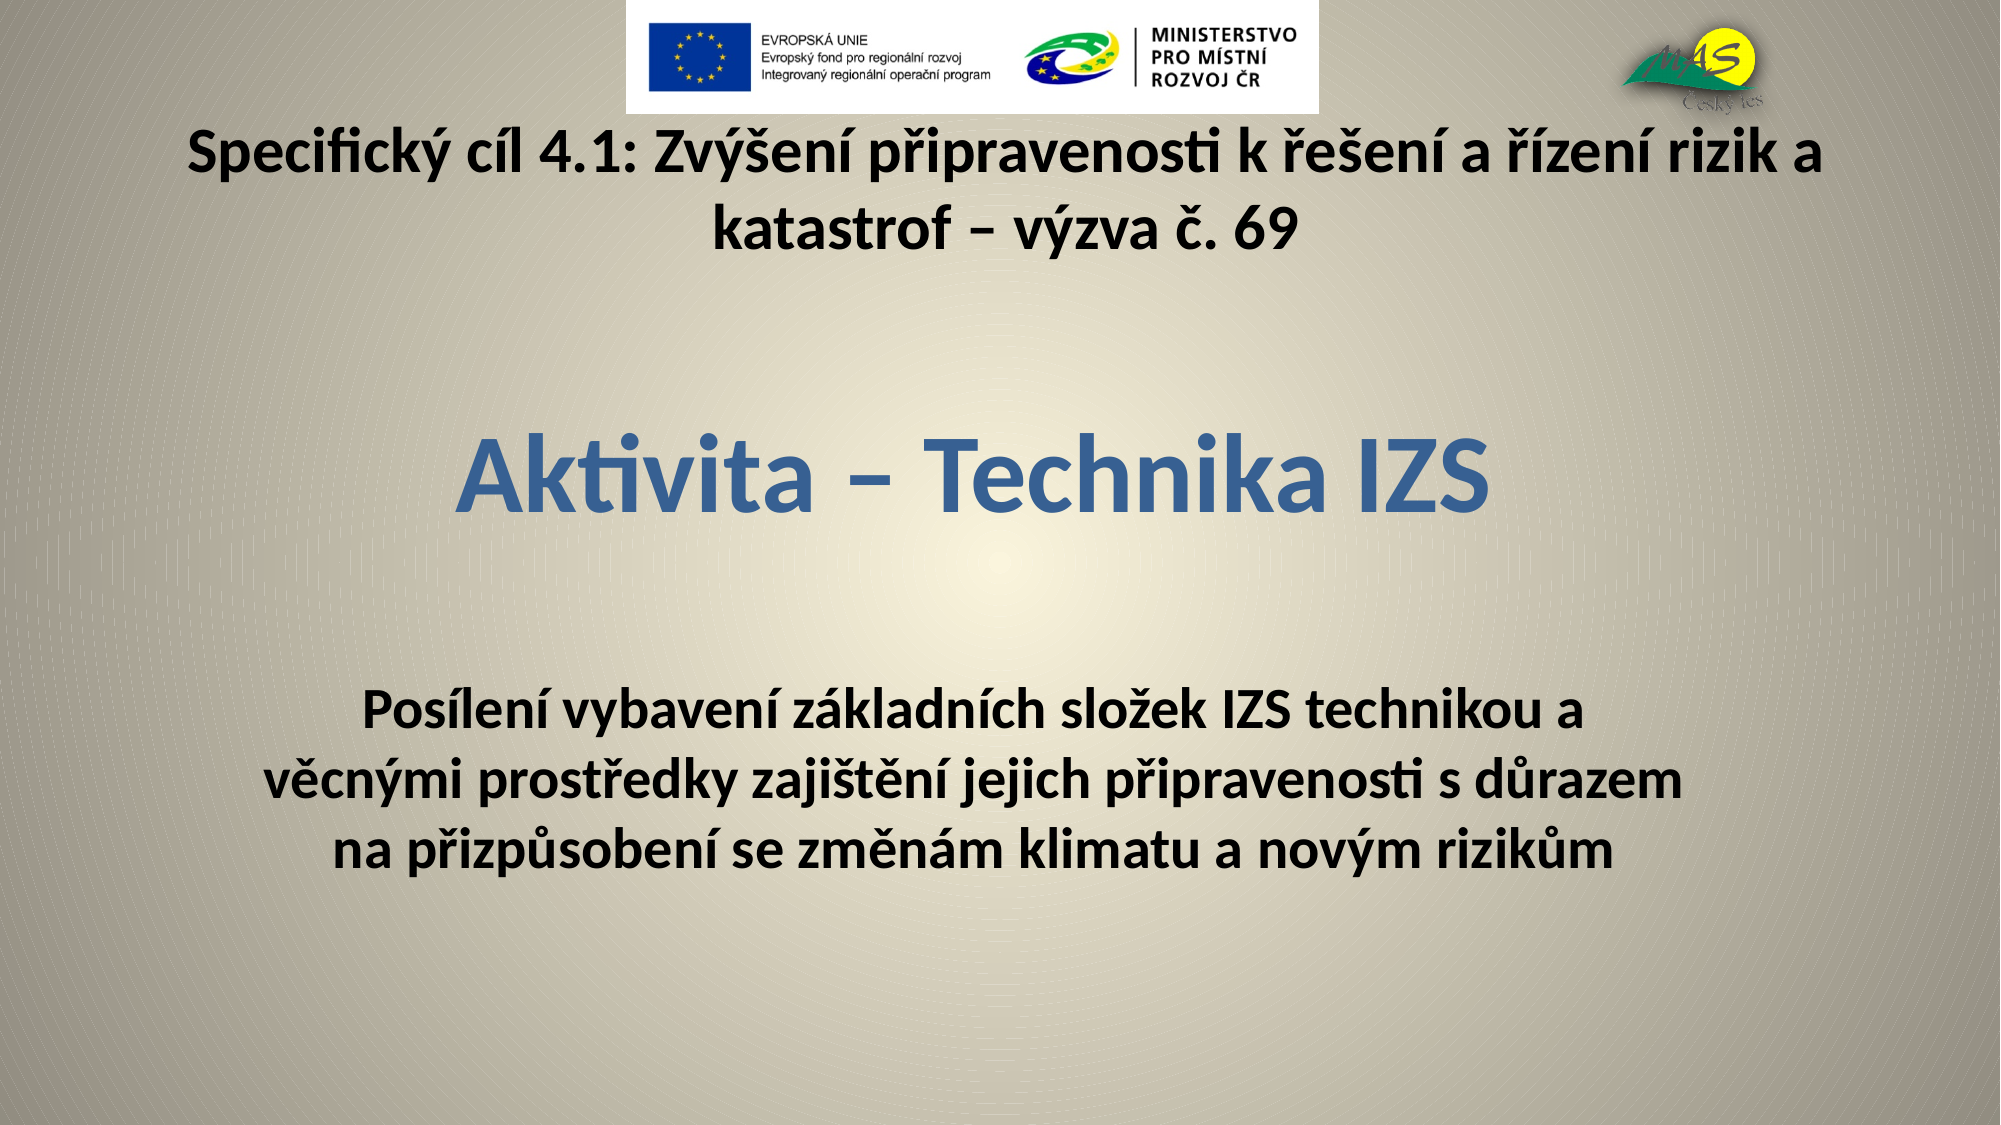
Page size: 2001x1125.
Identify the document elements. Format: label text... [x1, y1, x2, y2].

picture [626, 0, 1319, 36]
title Specifický cíl 4.1: Zvýšení připravenosti k řešení a řízení rizik a katastrof – výzva č. 69 [143, 36, 1869, 335]
text_box Aktivita – Technika IZS Posílení vybavení základních složek IZS technikou a věcnými prostředky zajištění jejich připravenosti s důrazem na přizpůsobení se změnám klimatu a novým rizikům [243, 393, 1705, 888]
picture [1619, 28, 1763, 36]
